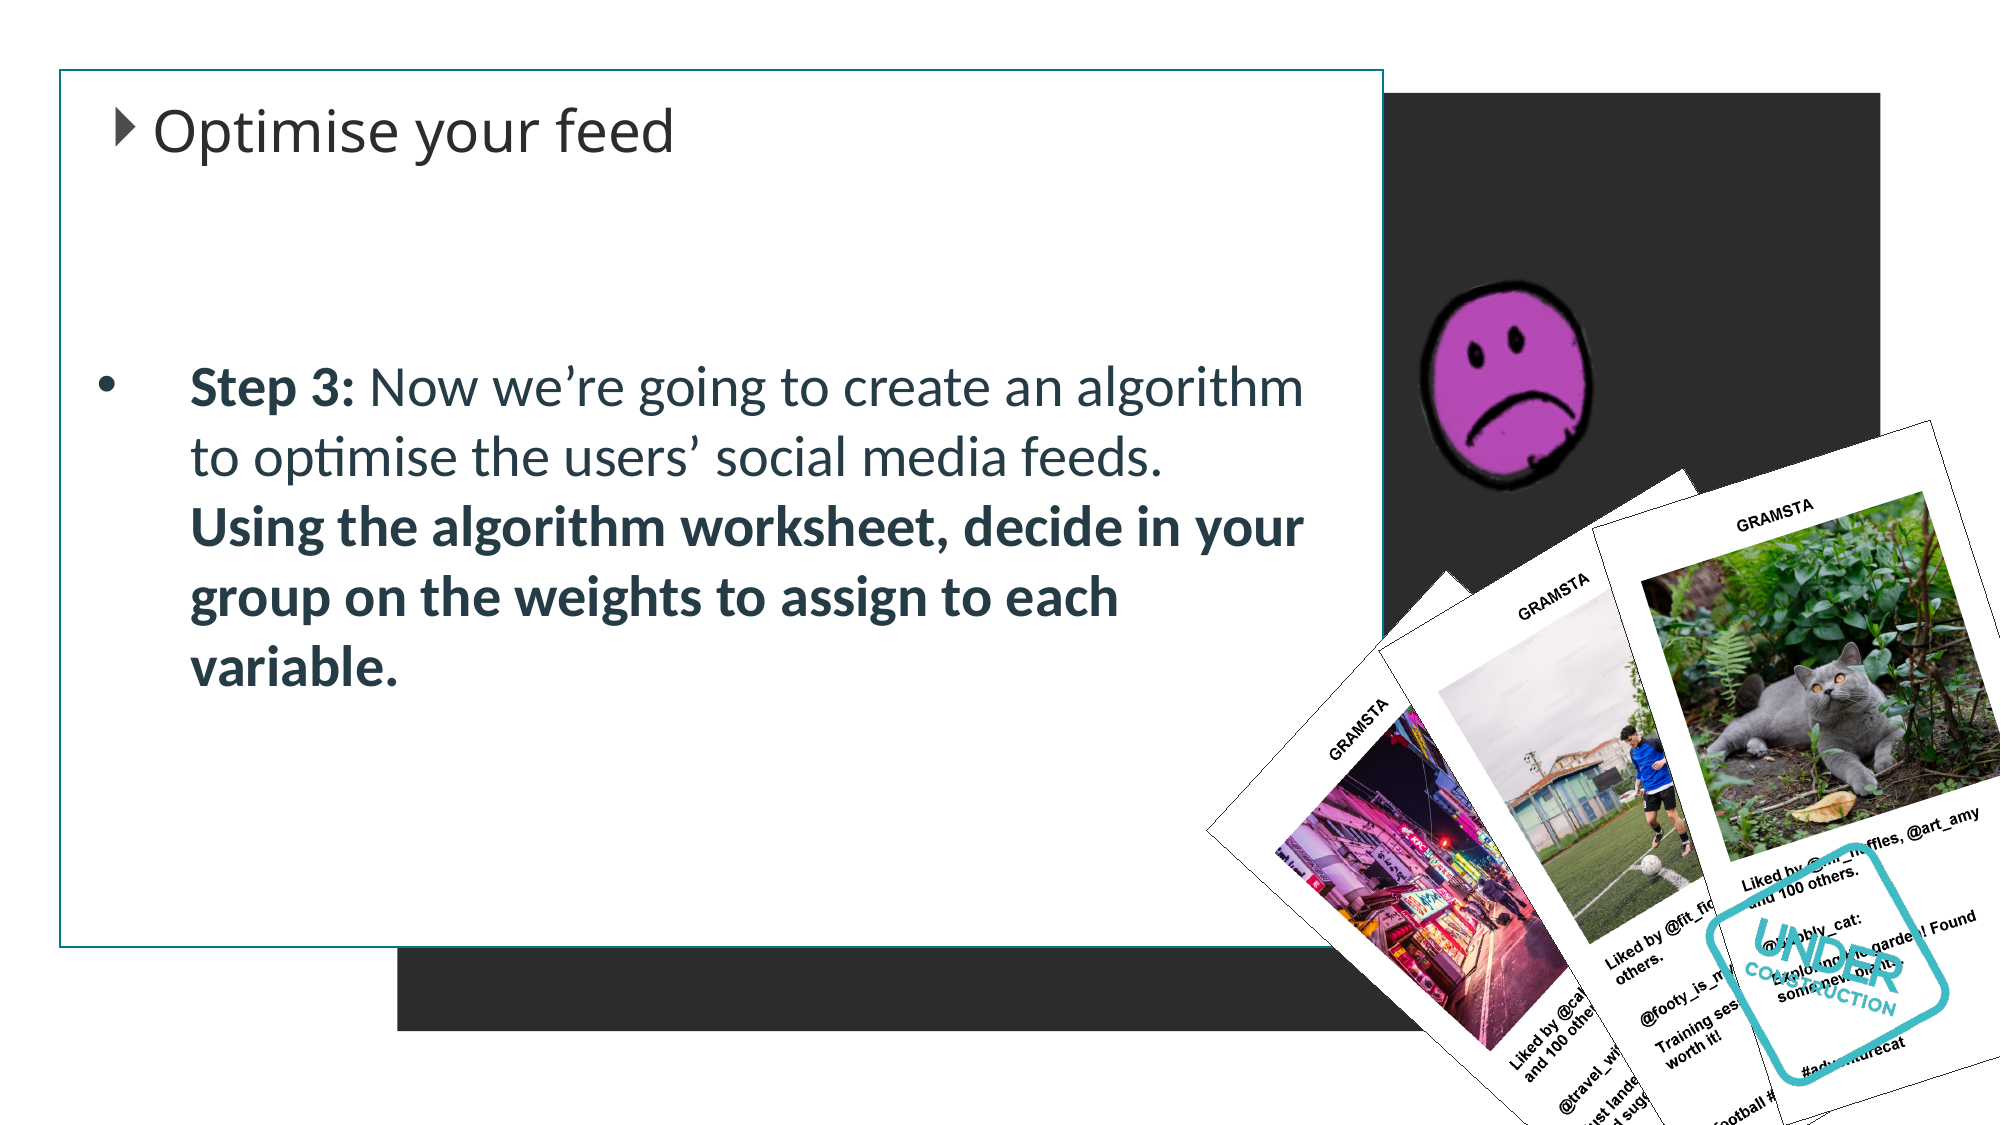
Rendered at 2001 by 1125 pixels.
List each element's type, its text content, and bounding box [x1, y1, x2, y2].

text_box [59, 69, 1384, 948]
picture [1208, 661, 1364, 974]
picture [114, 106, 139, 148]
picture [1697, 834, 1957, 1095]
picture [1349, 250, 1958, 519]
list Optimise your feed [99, 88, 2000, 183]
text_box Step 3: Now we’re going to create an algorithm to optimise the users’ social media feeds. Using the algorithm worksheet, decide in your group on the weights to assign to each variable. [81, 341, 1326, 966]
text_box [1364, 508, 2000, 1125]
